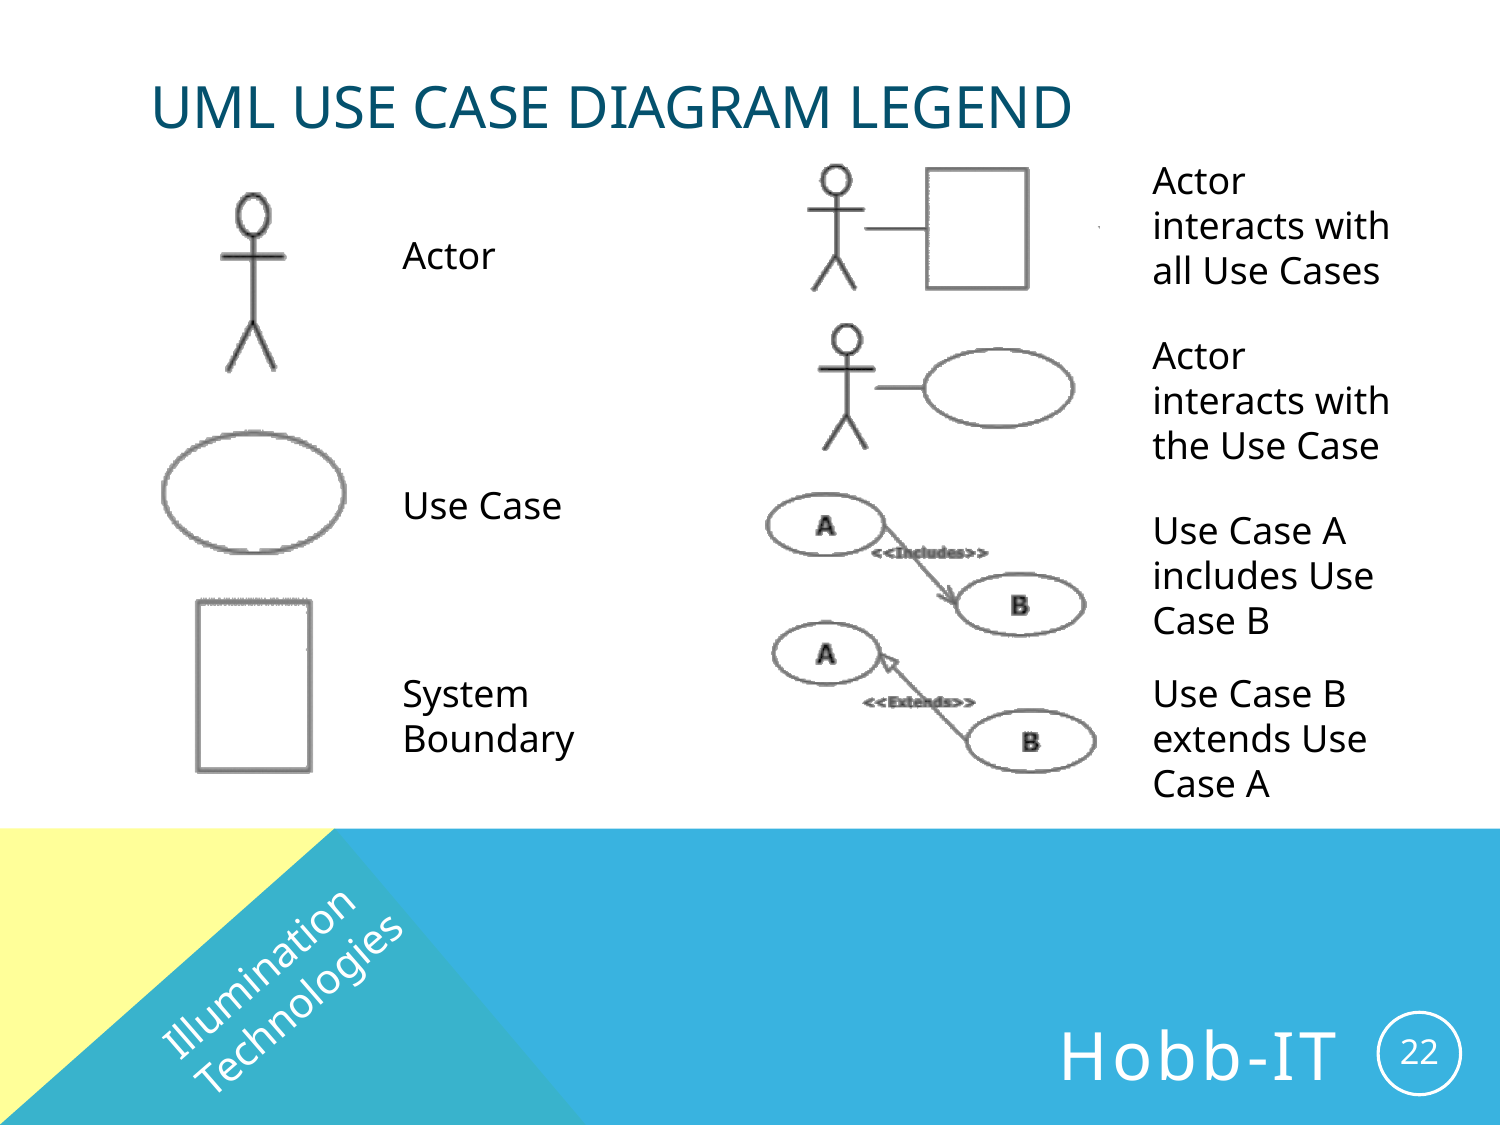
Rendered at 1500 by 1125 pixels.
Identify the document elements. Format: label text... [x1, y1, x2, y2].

text_box Use Case A includes Use Case B [1137, 499, 1413, 650]
text_box Use Case B extends Use Case A [1137, 662, 1413, 813]
picture [762, 149, 1101, 788]
text_box Actor interacts with all Use Cases [1137, 149, 1413, 300]
text_box System Boundary [387, 662, 663, 768]
title UML USE CASE DIAGRAM LEGEND [135, 60, 1369, 150]
footer Hobb-IT [577, 1031, 1352, 1076]
slide_number Illumination Technologies [125, 824, 450, 1125]
text_box Use Case [387, 474, 663, 535]
picture [149, 162, 376, 800]
slide_number 22 [1376, 1010, 1463, 1097]
text_box Actor interacts with the Use Case [1137, 324, 1413, 475]
text_box Actor [387, 224, 663, 285]
